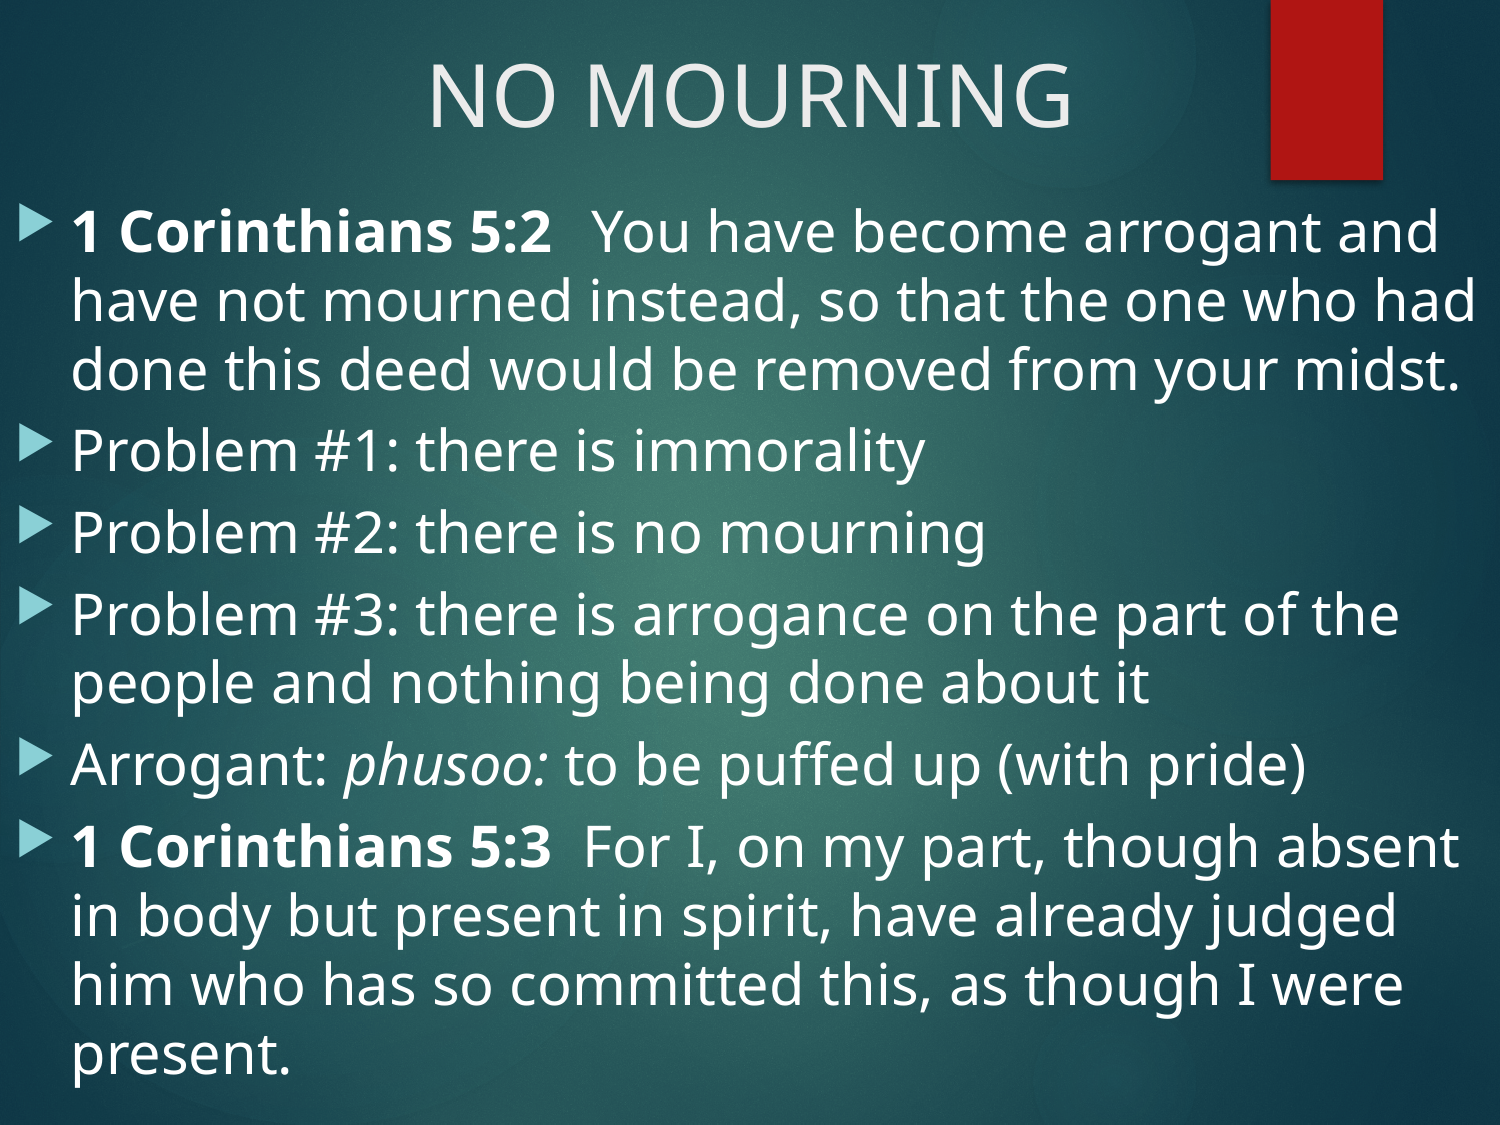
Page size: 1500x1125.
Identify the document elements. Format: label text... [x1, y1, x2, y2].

title NO MOURNING [0, 32, 1500, 186]
list 1 Corinthians 5:2 You have become arrogant and have not mourned instead, so that the one who had done this deed would be removed from your midst. Problem #1: there is immorality Problem #2: there is no mourning Problem #3: there is arrogance on the part of the people and nothing being done about it Arrogant: phusoo: to be puffed up (with pride) 1 Corinthians 5:3 For I, on my part, though absent in body but present in spirit, have already judged him who has so committed this, as though I were present. [0, 186, 1500, 1125]
